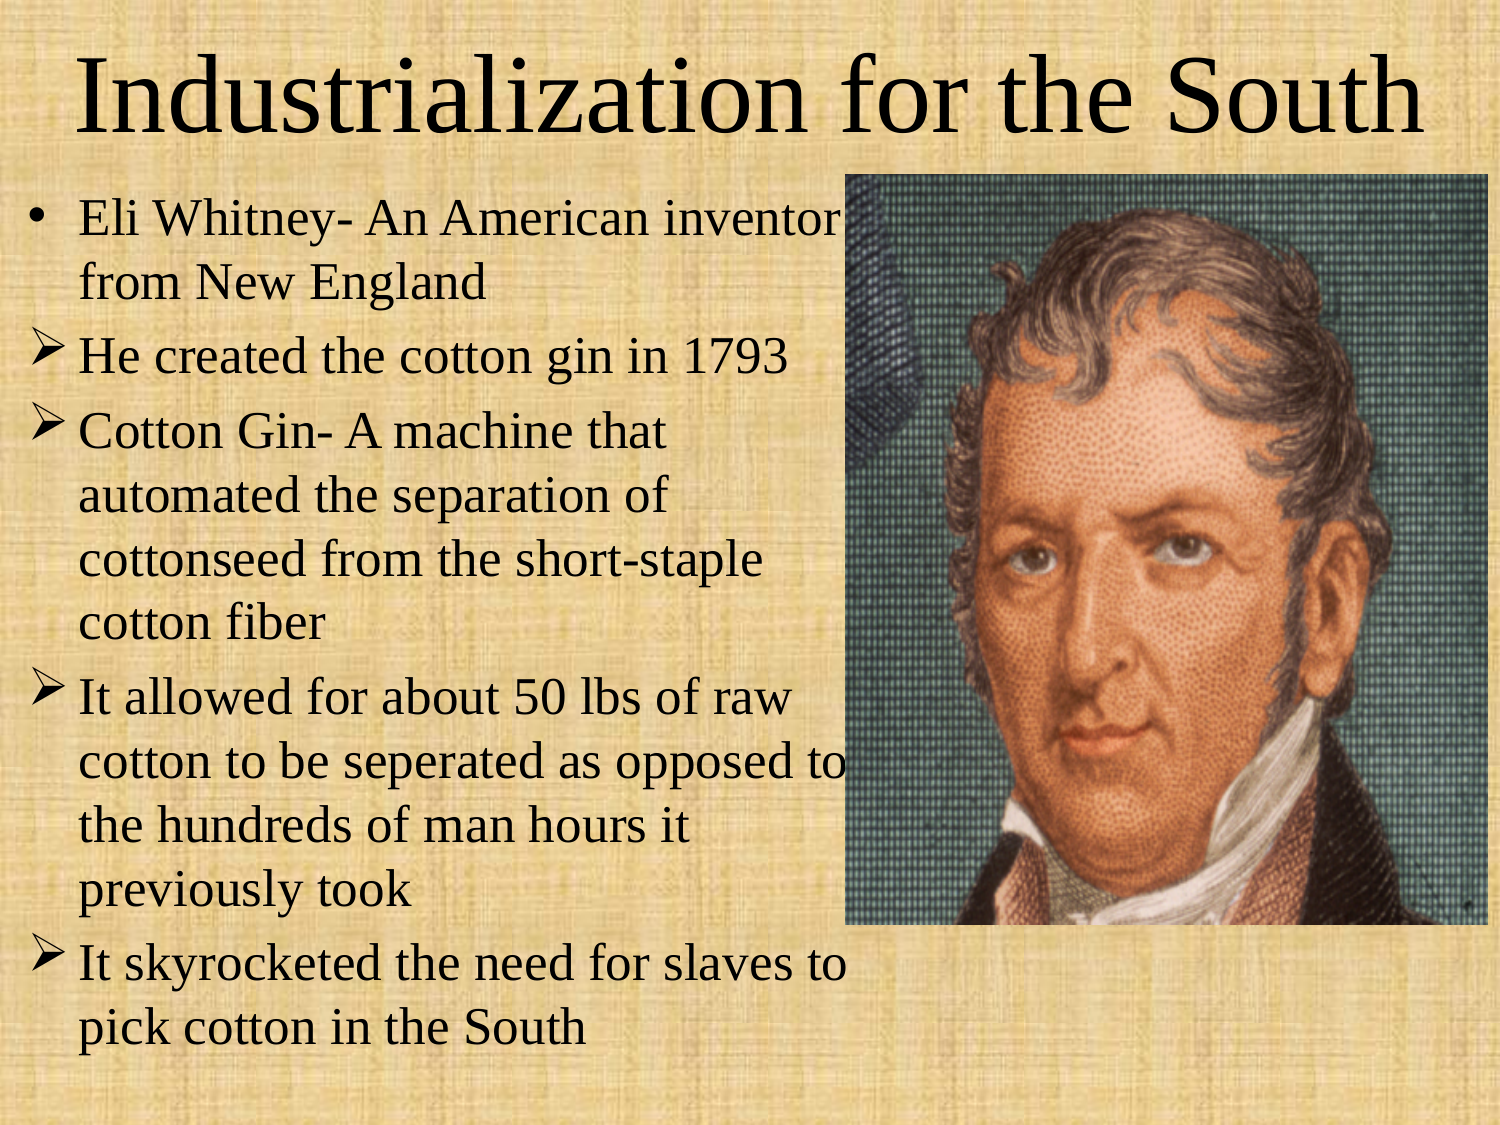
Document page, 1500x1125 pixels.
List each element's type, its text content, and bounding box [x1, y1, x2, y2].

title Industrialization for the South [12, 12, 1488, 163]
list Eli Whitney- An American inventor from New England He created the cotton gin in 1793 Cotton Gin- A machine that automated the separation of cottonseed from the short-staple cotton fiber It allowed for about 50 lbs of raw cotton to be seperated as opposed to the hundreds of man hours it previously took It skyrocketed the need for slaves to pick cotton in the South [12, 174, 875, 1063]
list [845, 174, 1488, 926]
picture [0, 0, 1500, 1125]
